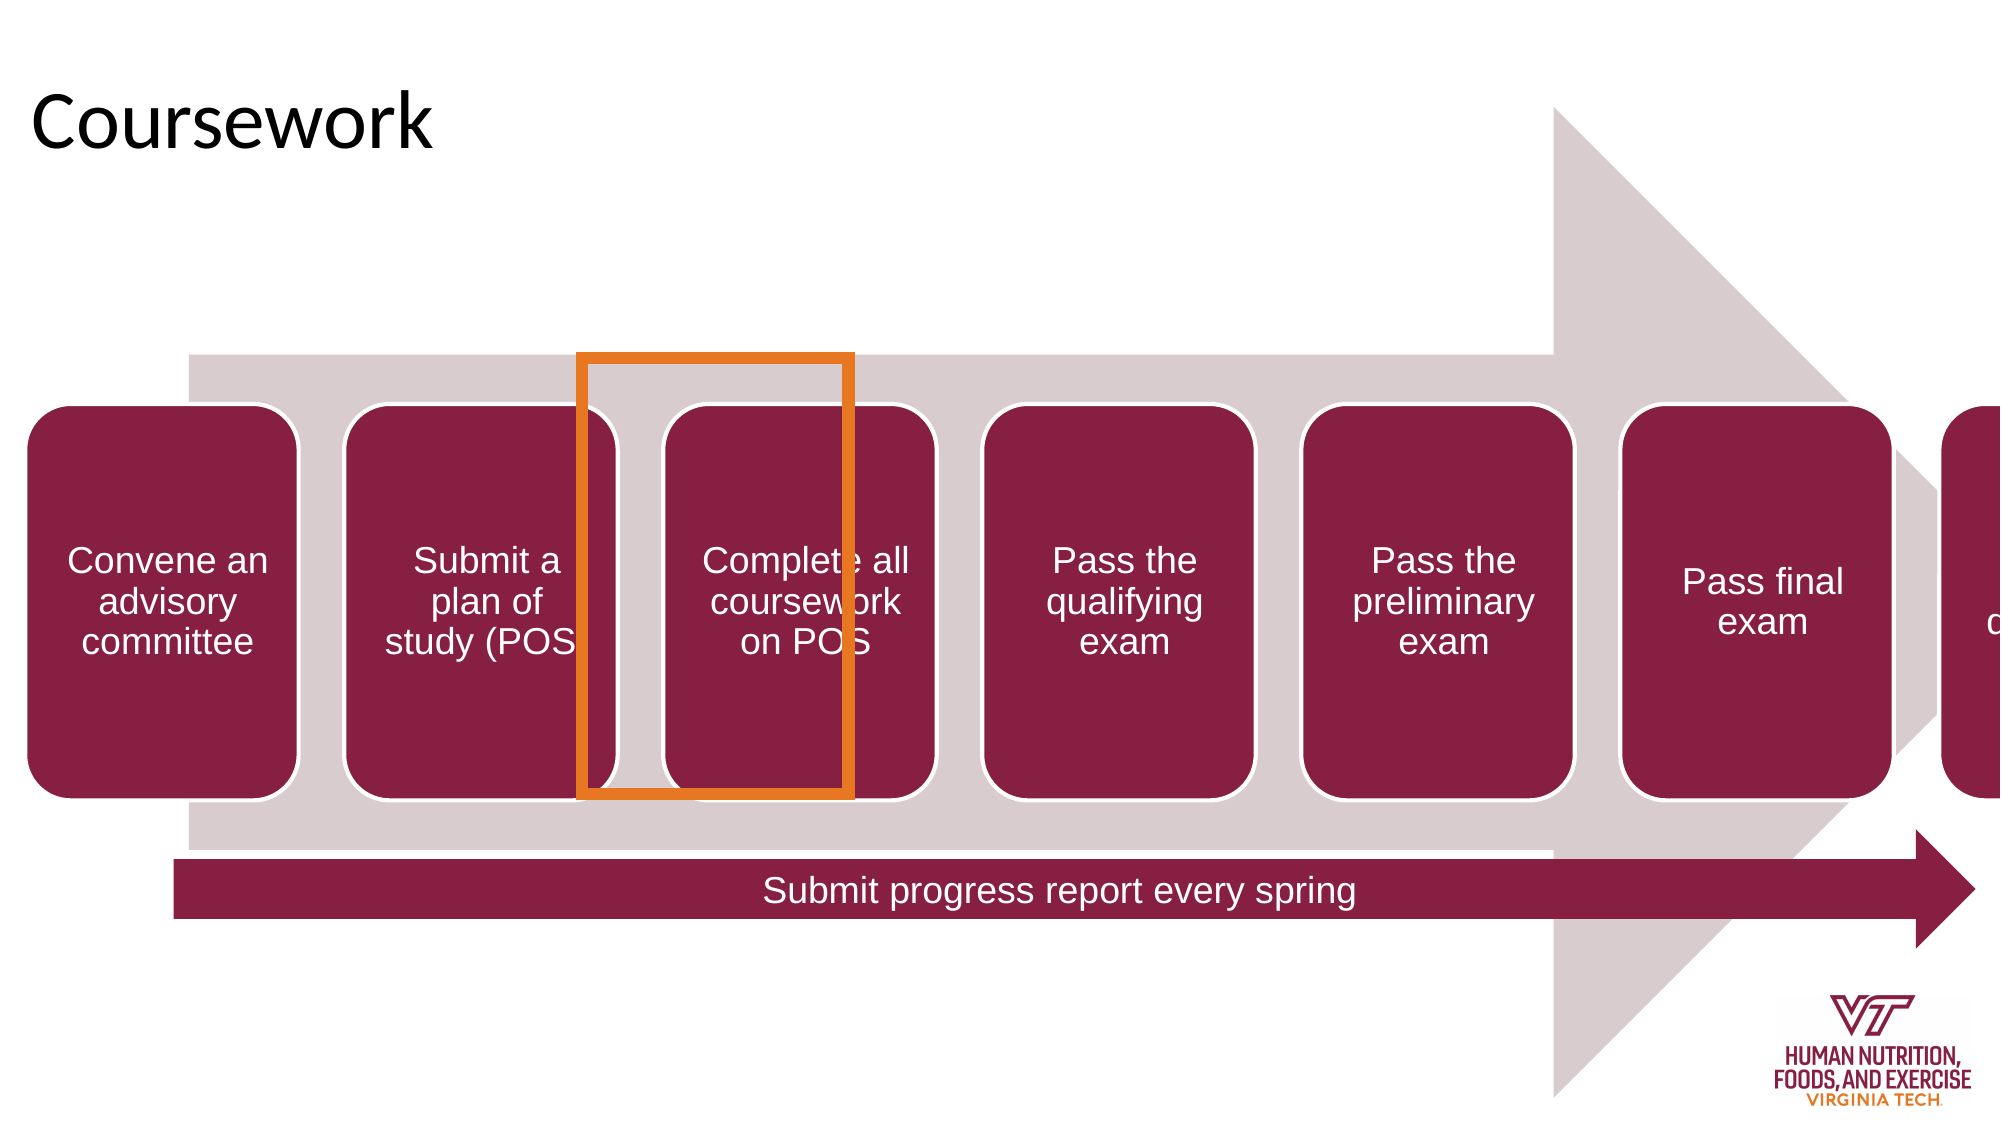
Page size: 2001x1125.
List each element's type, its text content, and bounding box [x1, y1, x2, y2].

picture [1774, 995, 1971, 1106]
text_box Coursework [24, 58, 1036, 106]
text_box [24, 106, 1976, 1046]
